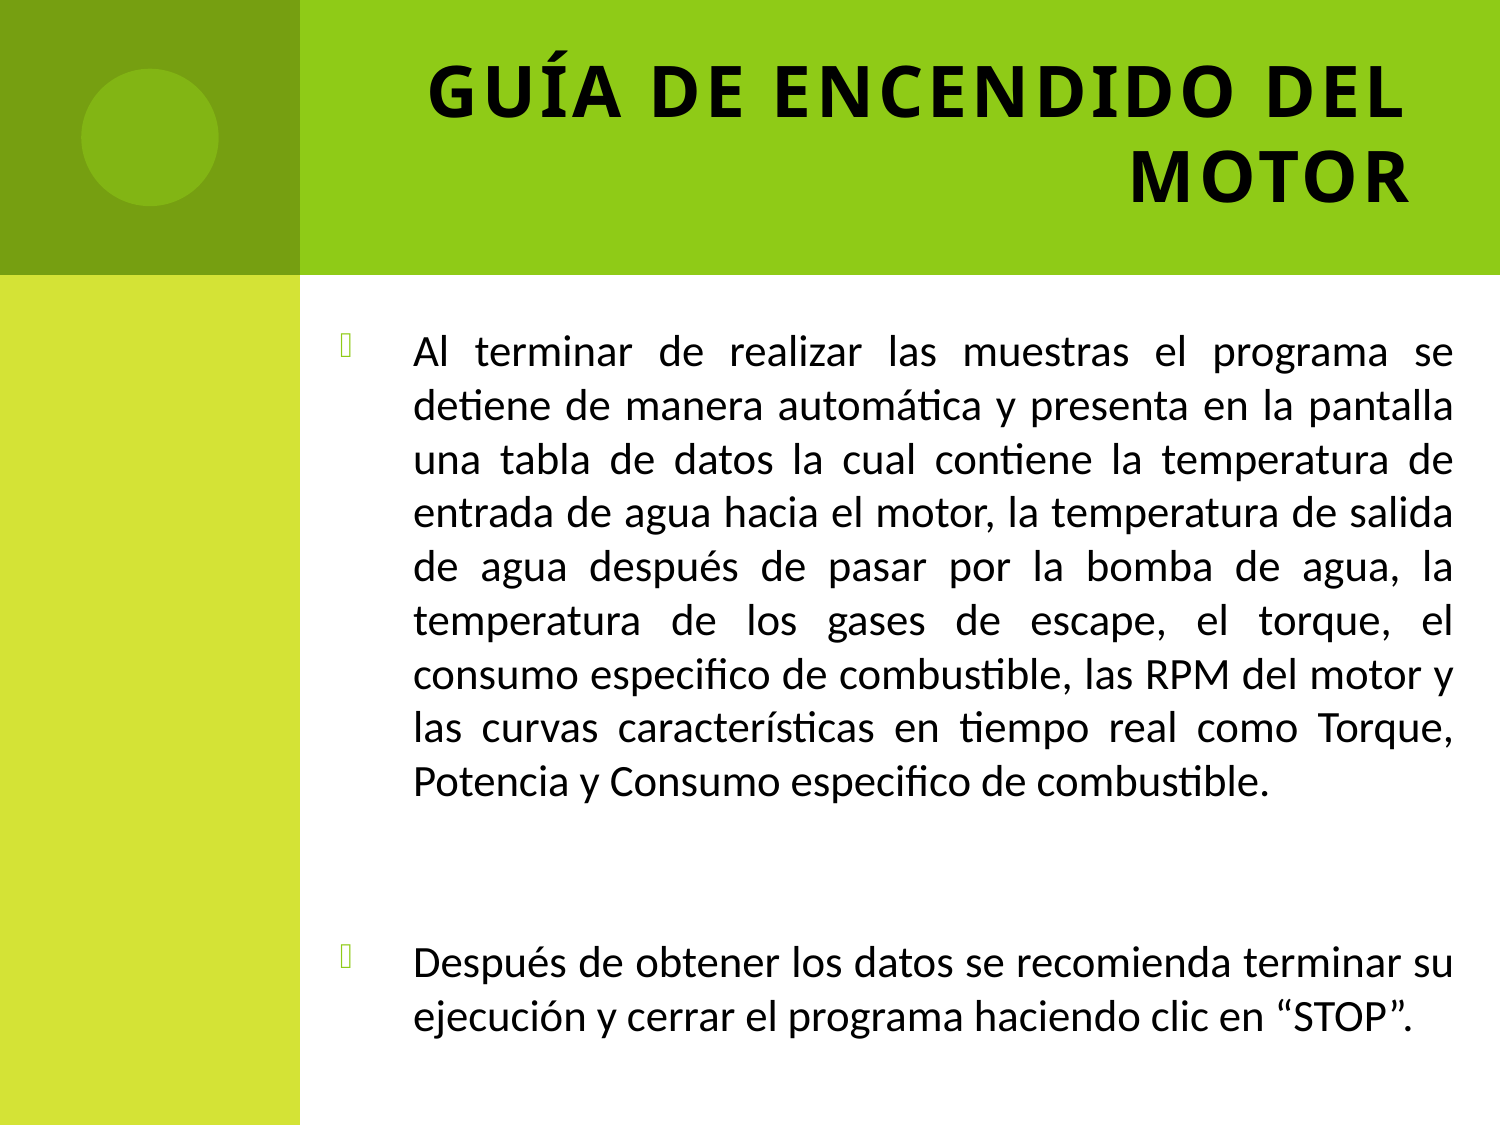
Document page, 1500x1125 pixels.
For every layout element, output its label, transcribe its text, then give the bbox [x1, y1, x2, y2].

title GUÍA DE ENCENDIDO DEL MOTOR [399, 37, 1425, 225]
list Al terminar de realizar las muestras el programa se detiene de manera automática y presenta en la pantalla una tabla de datos la cual contiene la temperatura de entrada de agua hacia el motor, la temperatura de salida de agua después de pasar por la bomba de agua, la temperatura de los gases de escape, el torque, el consumo especifico de combustible, las RPM del motor y las curvas características en tiempo real como Torque, Potencia y Consumo especifico de combustible. Después de obtener los datos se recomienda terminar su ejecución y cerrar el programa haciendo clic en “STOP”. [324, 314, 1471, 1094]
